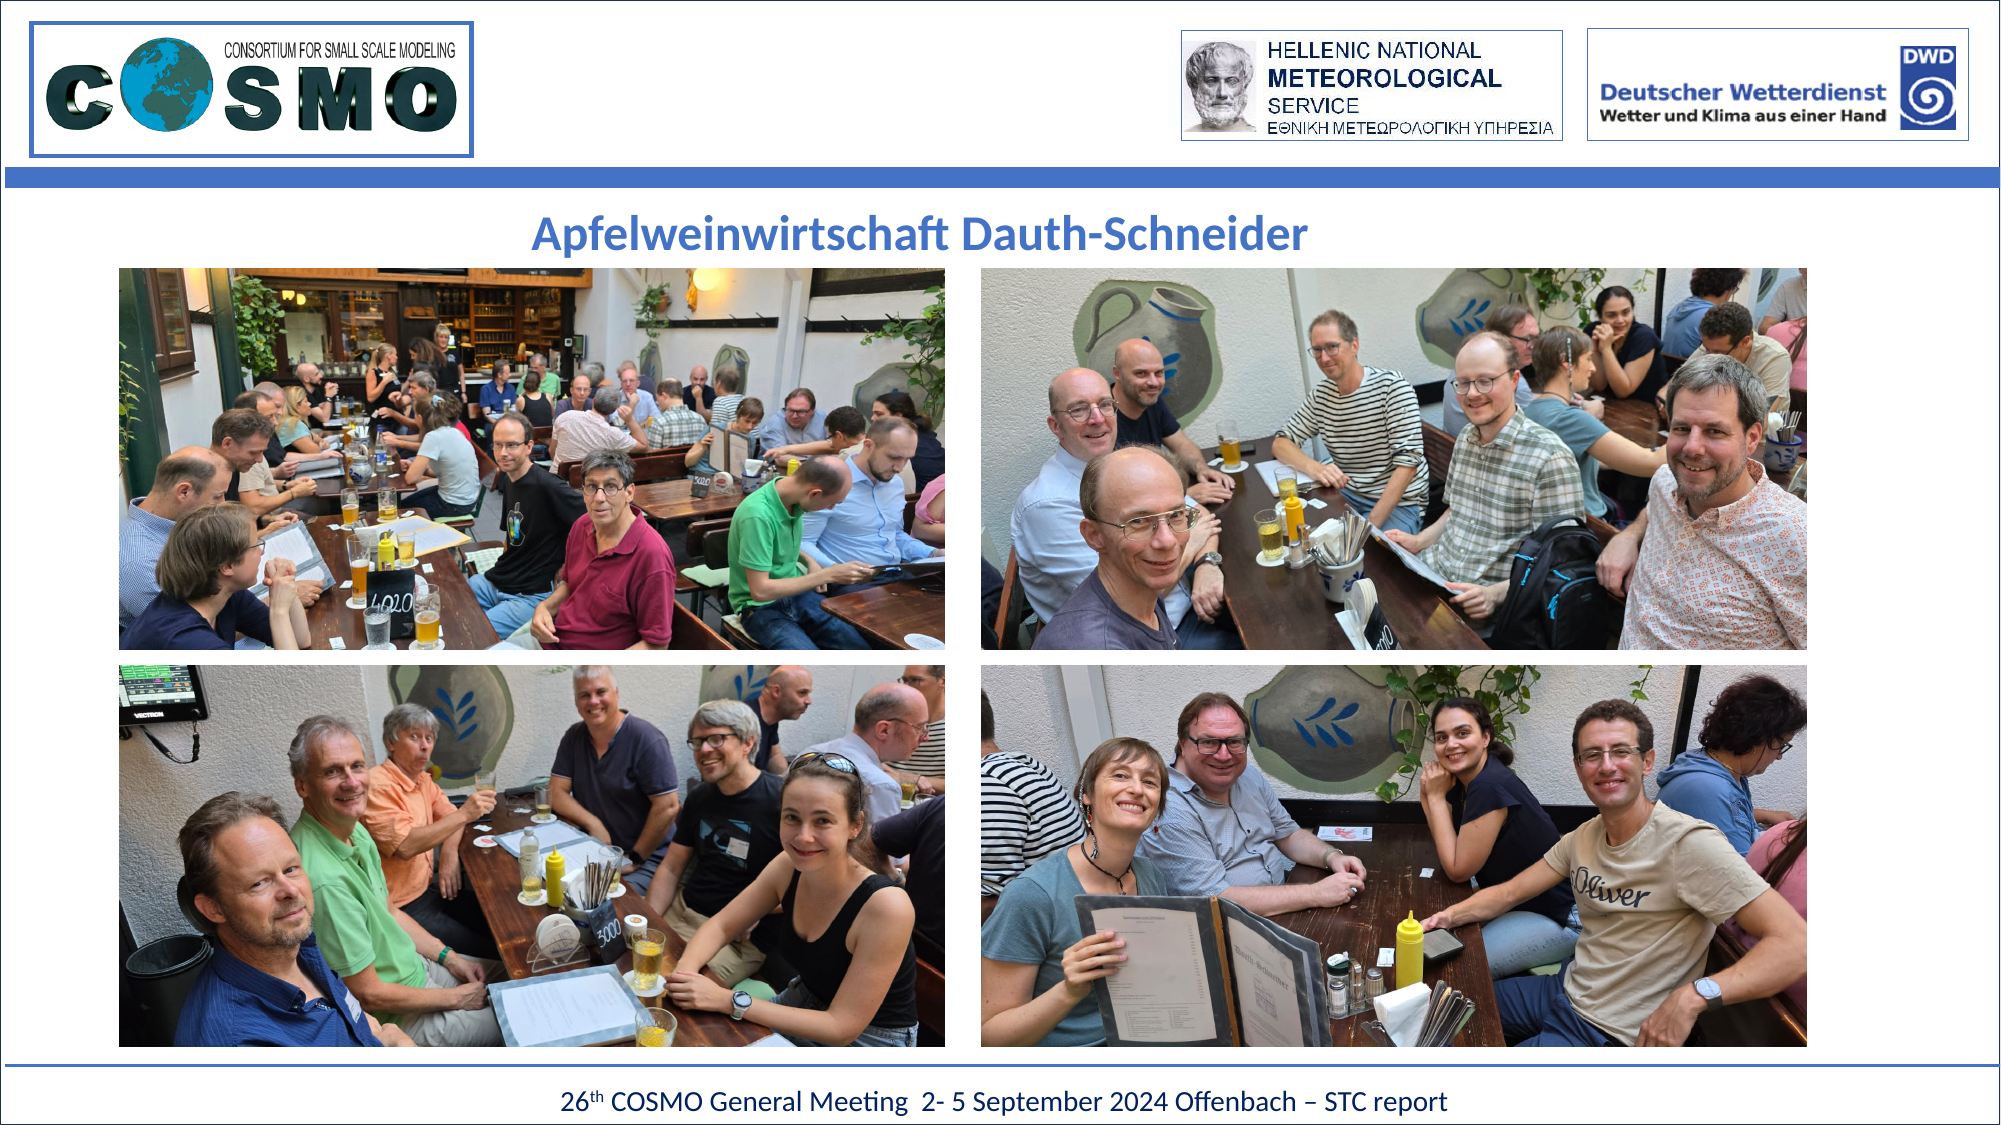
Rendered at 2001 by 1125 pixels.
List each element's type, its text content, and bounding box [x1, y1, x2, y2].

picture [1182, 31, 1562, 140]
picture [1588, 29, 1968, 140]
picture [119, 268, 945, 650]
text_box Apfelweinwirtschaft Dauth-Schneider [516, 192, 1373, 268]
picture [149, 51, 161, 62]
picture [981, 665, 1807, 1047]
picture [119, 665, 945, 1047]
picture [46, 37, 161, 132]
picture [981, 268, 1807, 650]
picture [144, 37, 457, 132]
